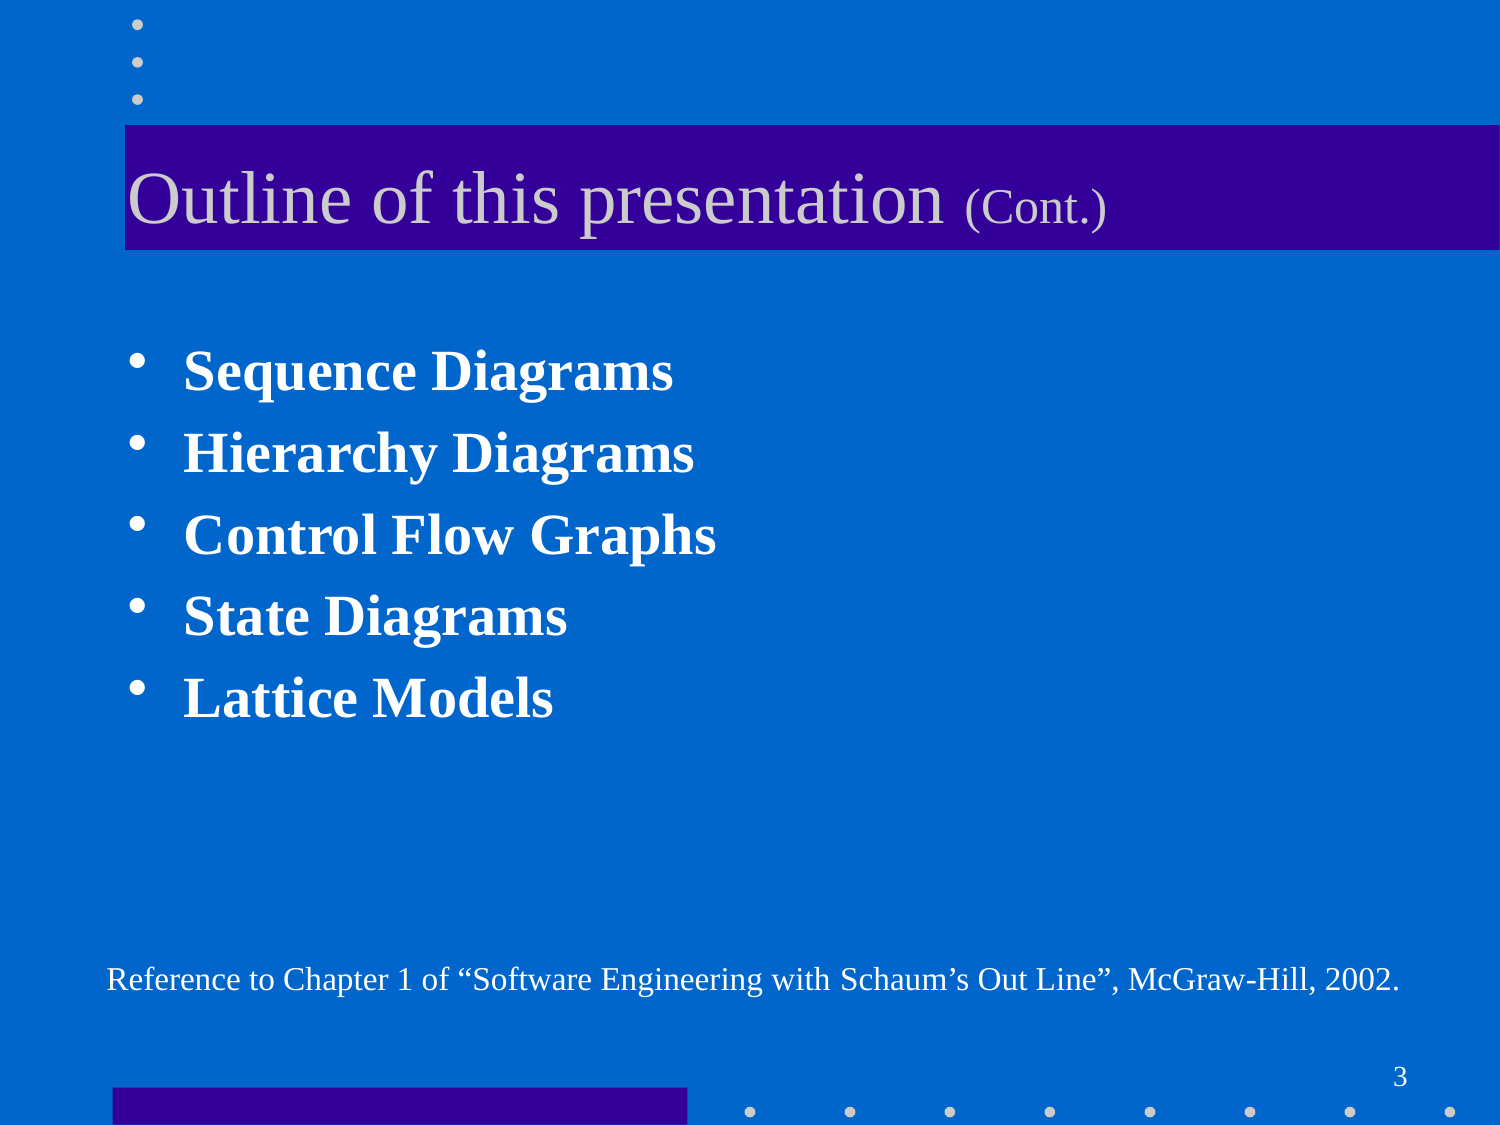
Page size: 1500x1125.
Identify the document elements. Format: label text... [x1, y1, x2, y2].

list Sequence Diagrams Hierarchy Diagrams Control Flow Graphs State Diagrams Lattice Models [112, 324, 1388, 949]
title Outline of this presentation (Cont.) [112, 99, 1388, 288]
text_box Reference to Chapter 1 of “Software Engineering with Schaum’s Out Line”, McGraw-Hill, 2002. [91, 949, 1416, 1005]
